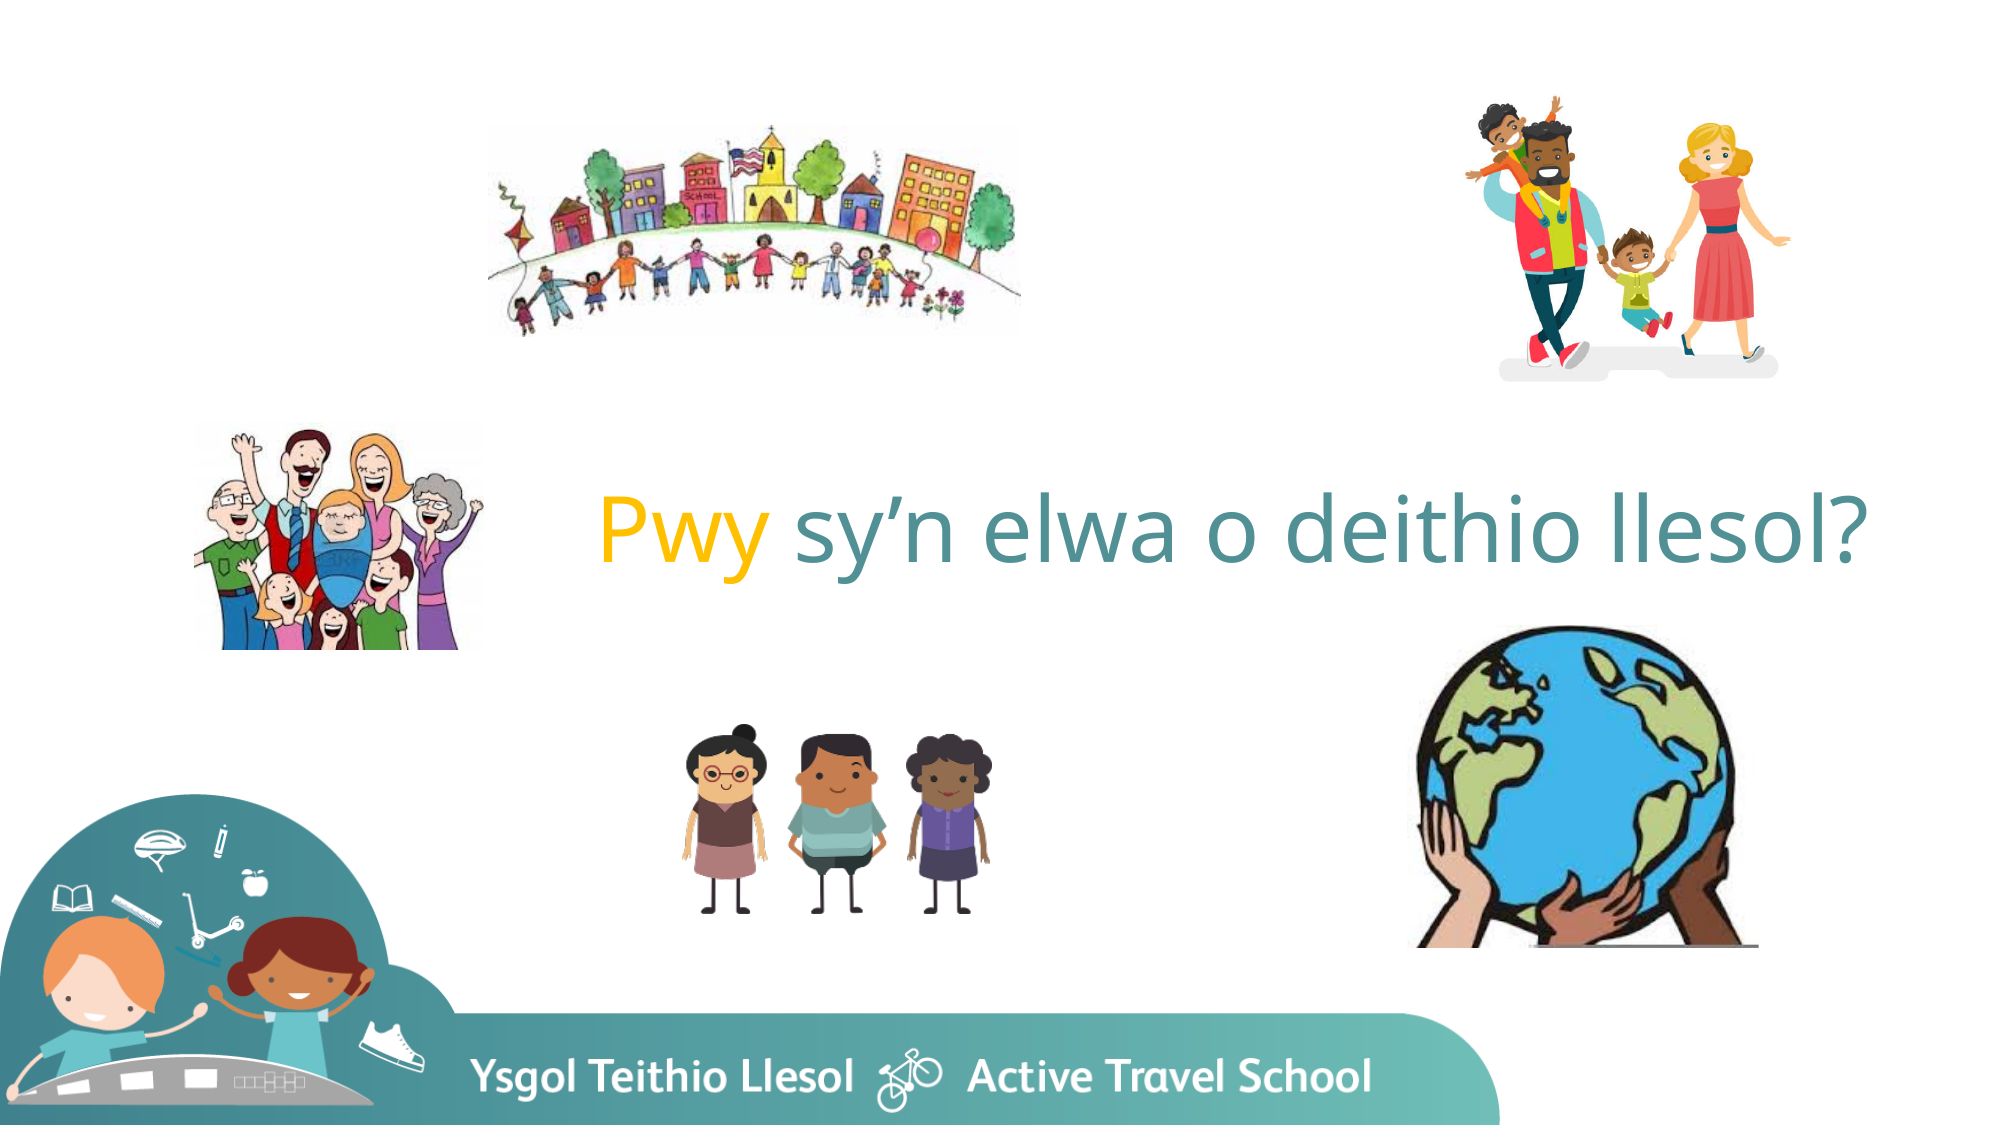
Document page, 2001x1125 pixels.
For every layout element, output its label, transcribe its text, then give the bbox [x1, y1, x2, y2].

text_box Pwy sy’n elwa o deithio llesol? [1743, 416, 1950, 634]
text_box [516, 392, 1743, 924]
picture [193, 422, 484, 650]
picture [0, 625, 1759, 1125]
picture [682, 724, 993, 915]
picture [488, 125, 1021, 337]
picture [1436, 89, 1811, 404]
